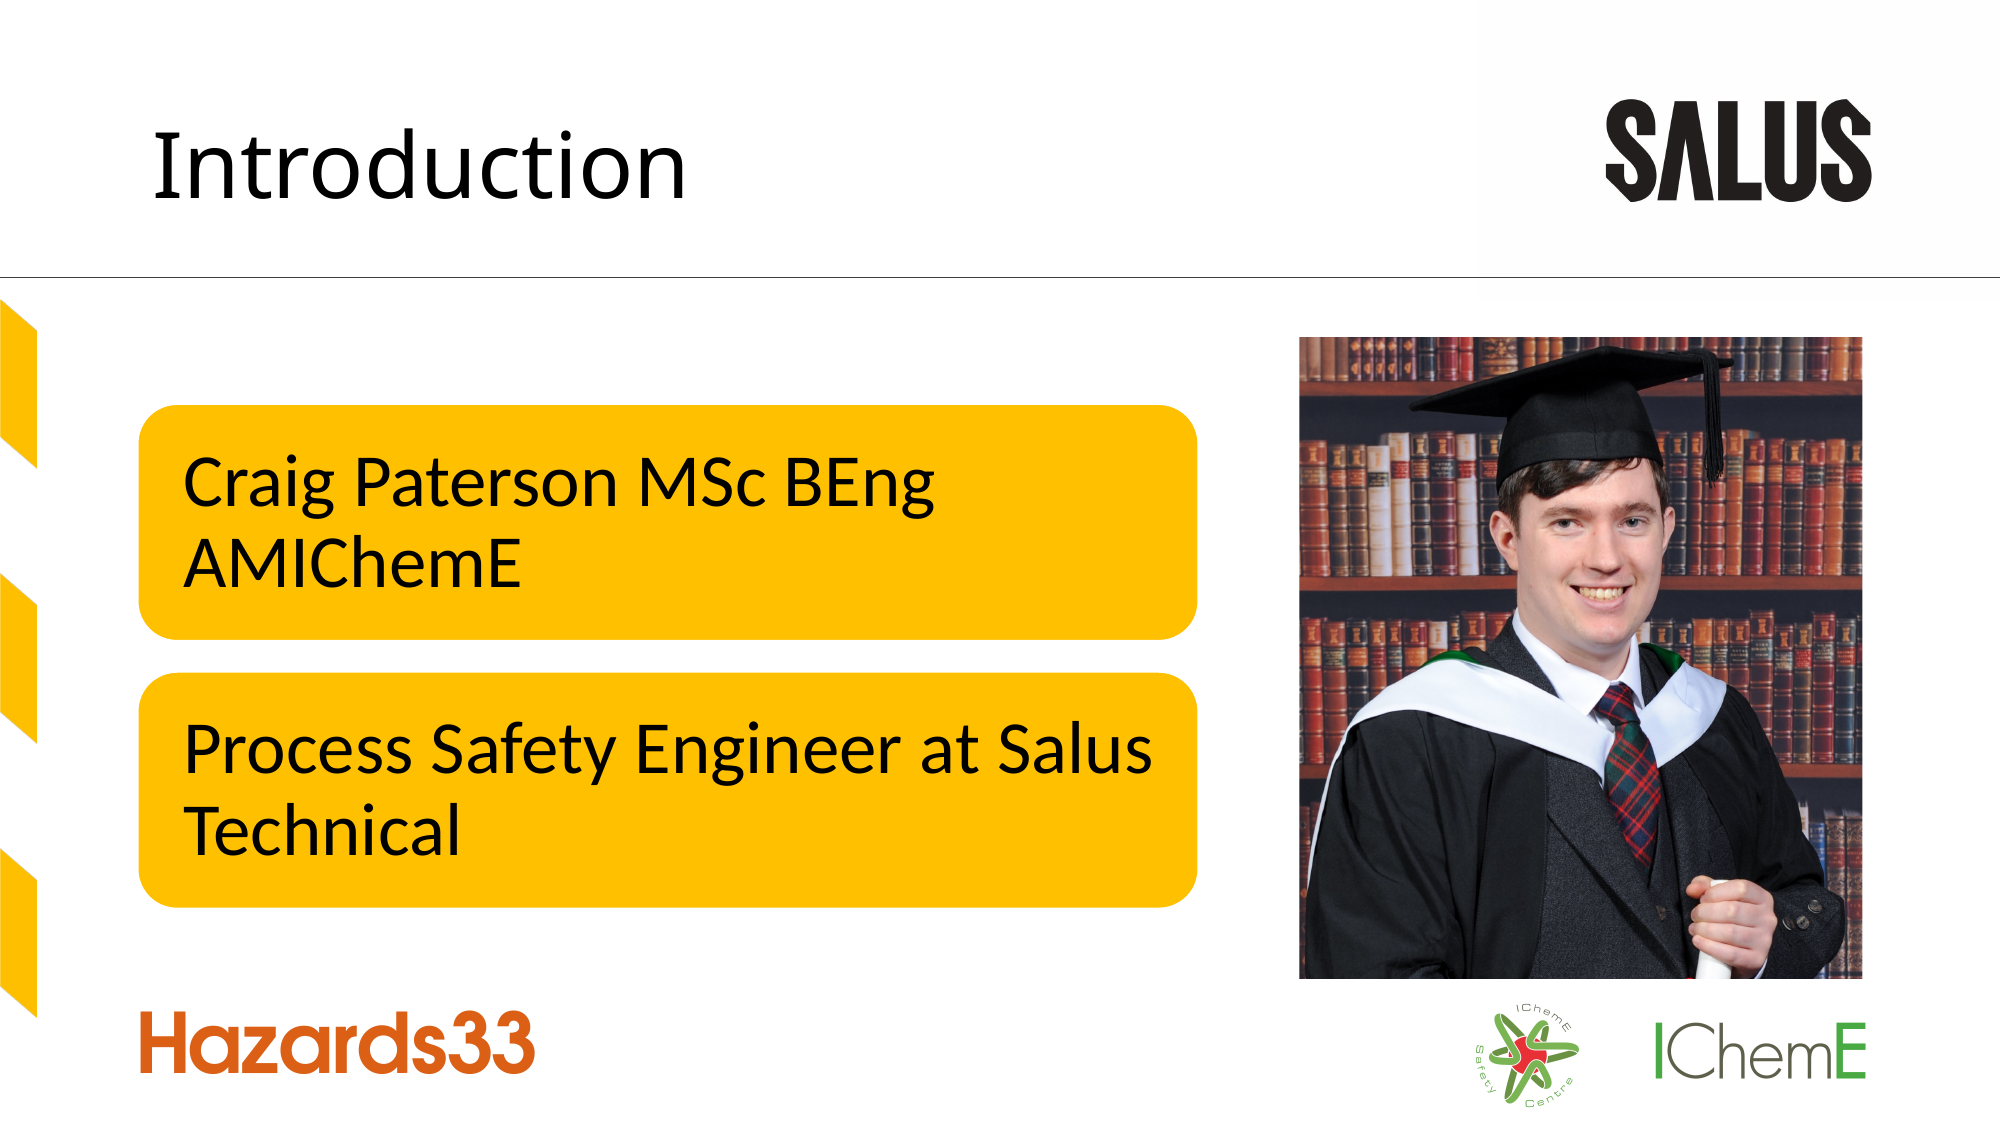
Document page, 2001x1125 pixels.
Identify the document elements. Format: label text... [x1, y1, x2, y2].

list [1299, 337, 1863, 979]
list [137, 299, 1199, 1014]
title Introduction [137, 59, 1477, 277]
picture [0, 0, 2000, 277]
picture [0, 278, 2000, 1125]
